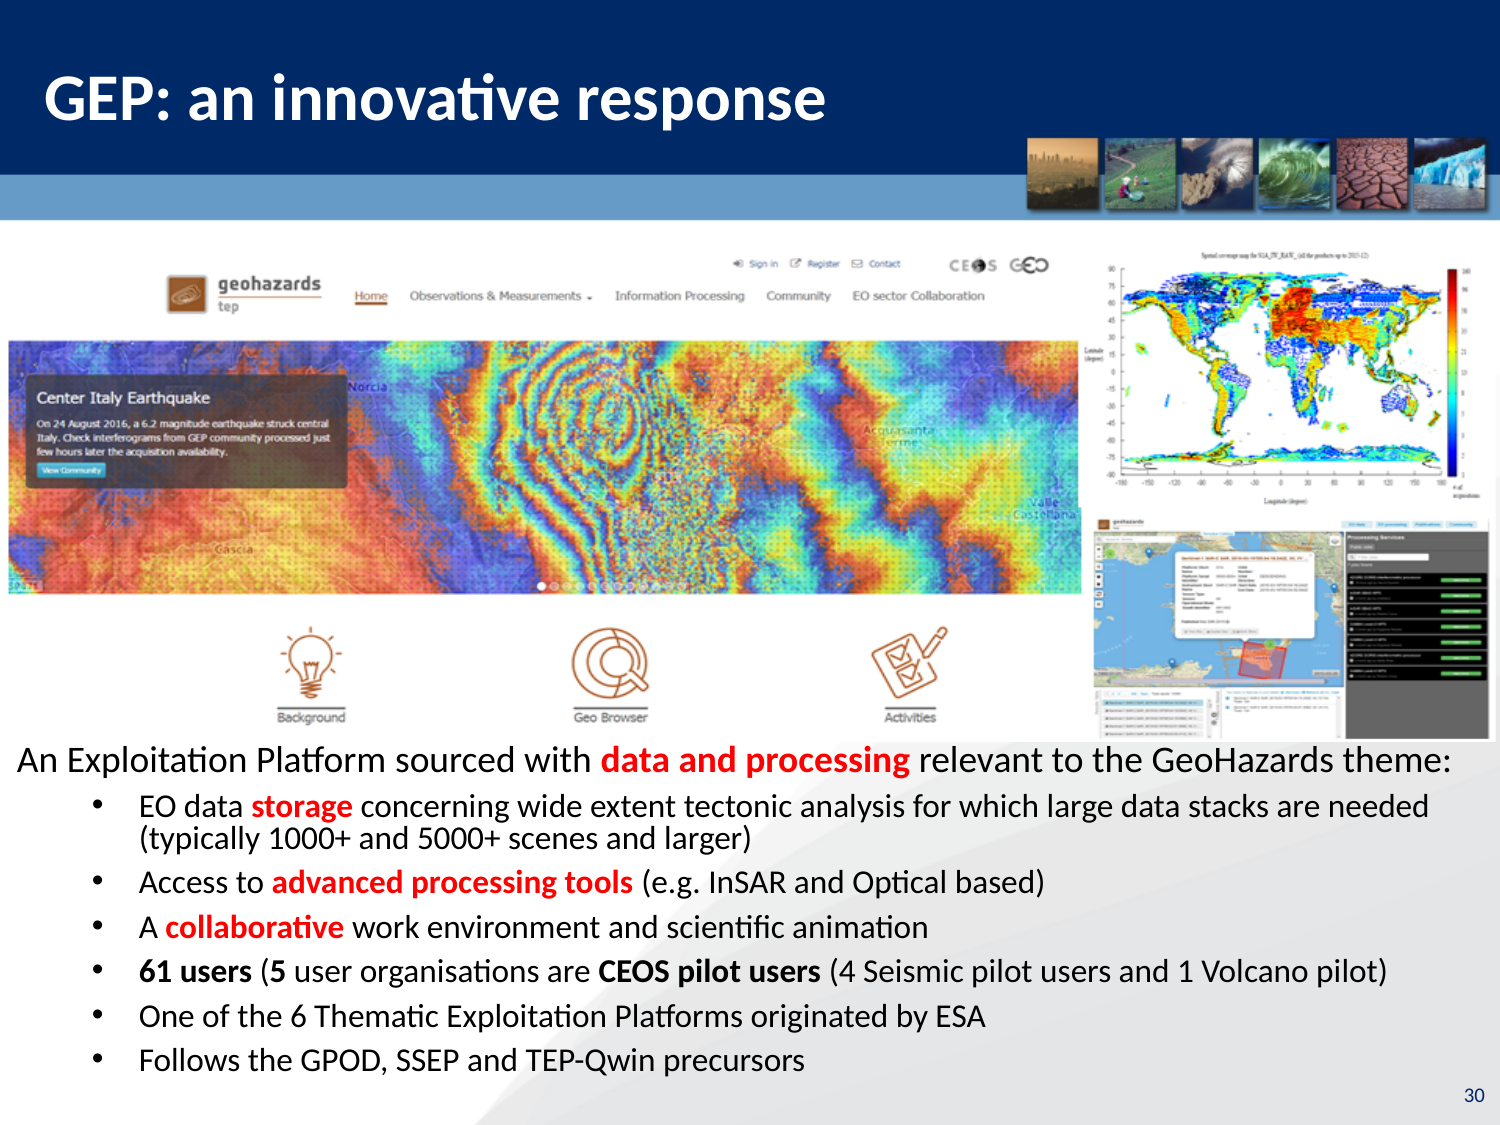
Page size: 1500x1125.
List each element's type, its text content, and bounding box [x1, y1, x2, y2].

text_box An Exploitation Platform sourced with data and processing relevant to the GeoHazards theme: EO data storage concerning wide extent tectonic analysis for which large data stacks are needed (typically 1000+ and 5000+ scenes and larger) Access to advanced processing tools (e.g. InSAR and Optical based) A collaborative work environment and scientific animation 61 users (5 user organisations are CEOS pilot users (4 Seismic pilot users and 1 Volcano pilot) One of the 6 Thematic Exploitation Platforms originated by ESA Follows the GPOD, SSEP and TEP-Qwin precursors [1, 748, 1496, 1086]
slide_number 30 [1187, 1073, 1500, 1125]
title GEP: an innovative response [28, 0, 961, 188]
picture [0, 0, 1500, 1125]
